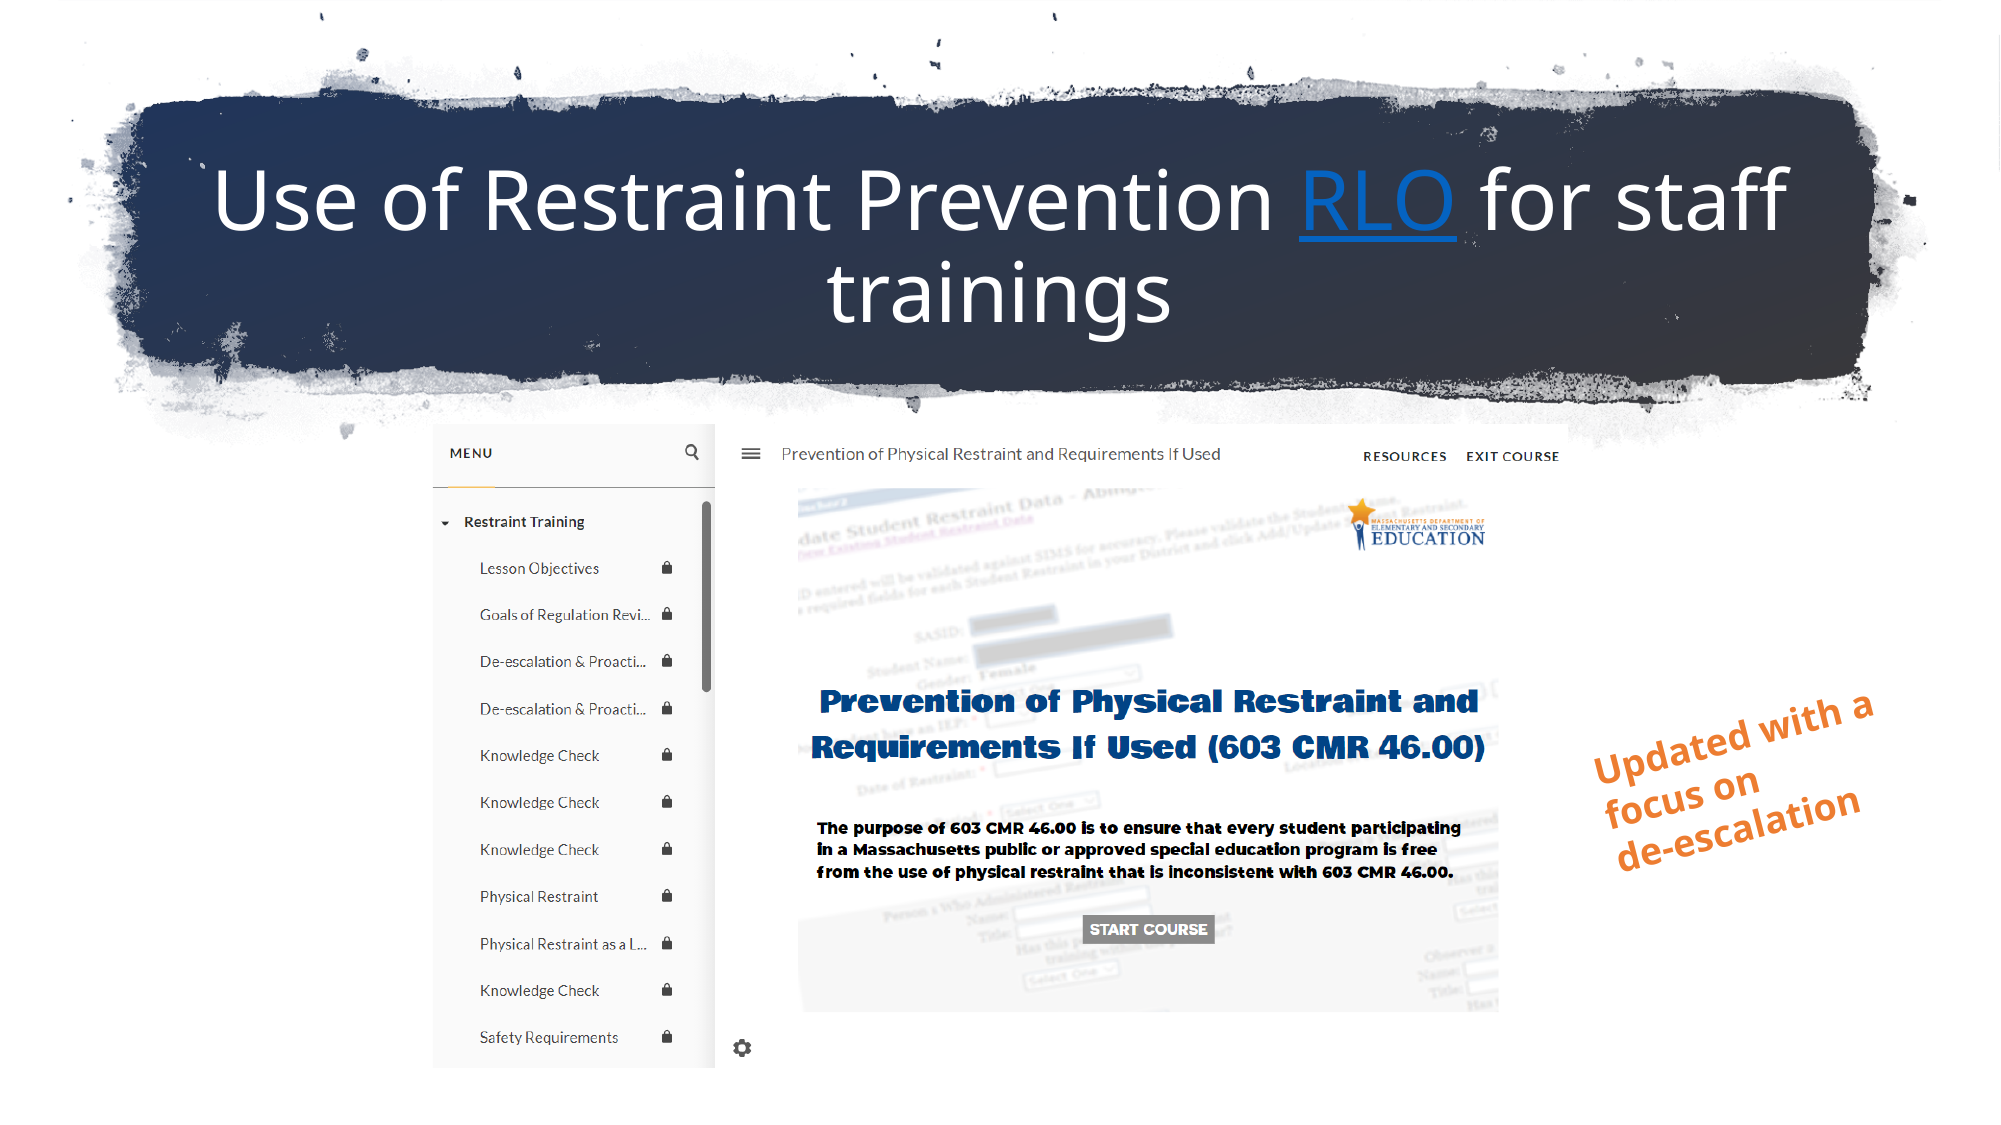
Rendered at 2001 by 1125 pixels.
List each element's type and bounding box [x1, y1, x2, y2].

picture [0, 0, 2000, 1125]
list [432, 424, 1569, 1068]
